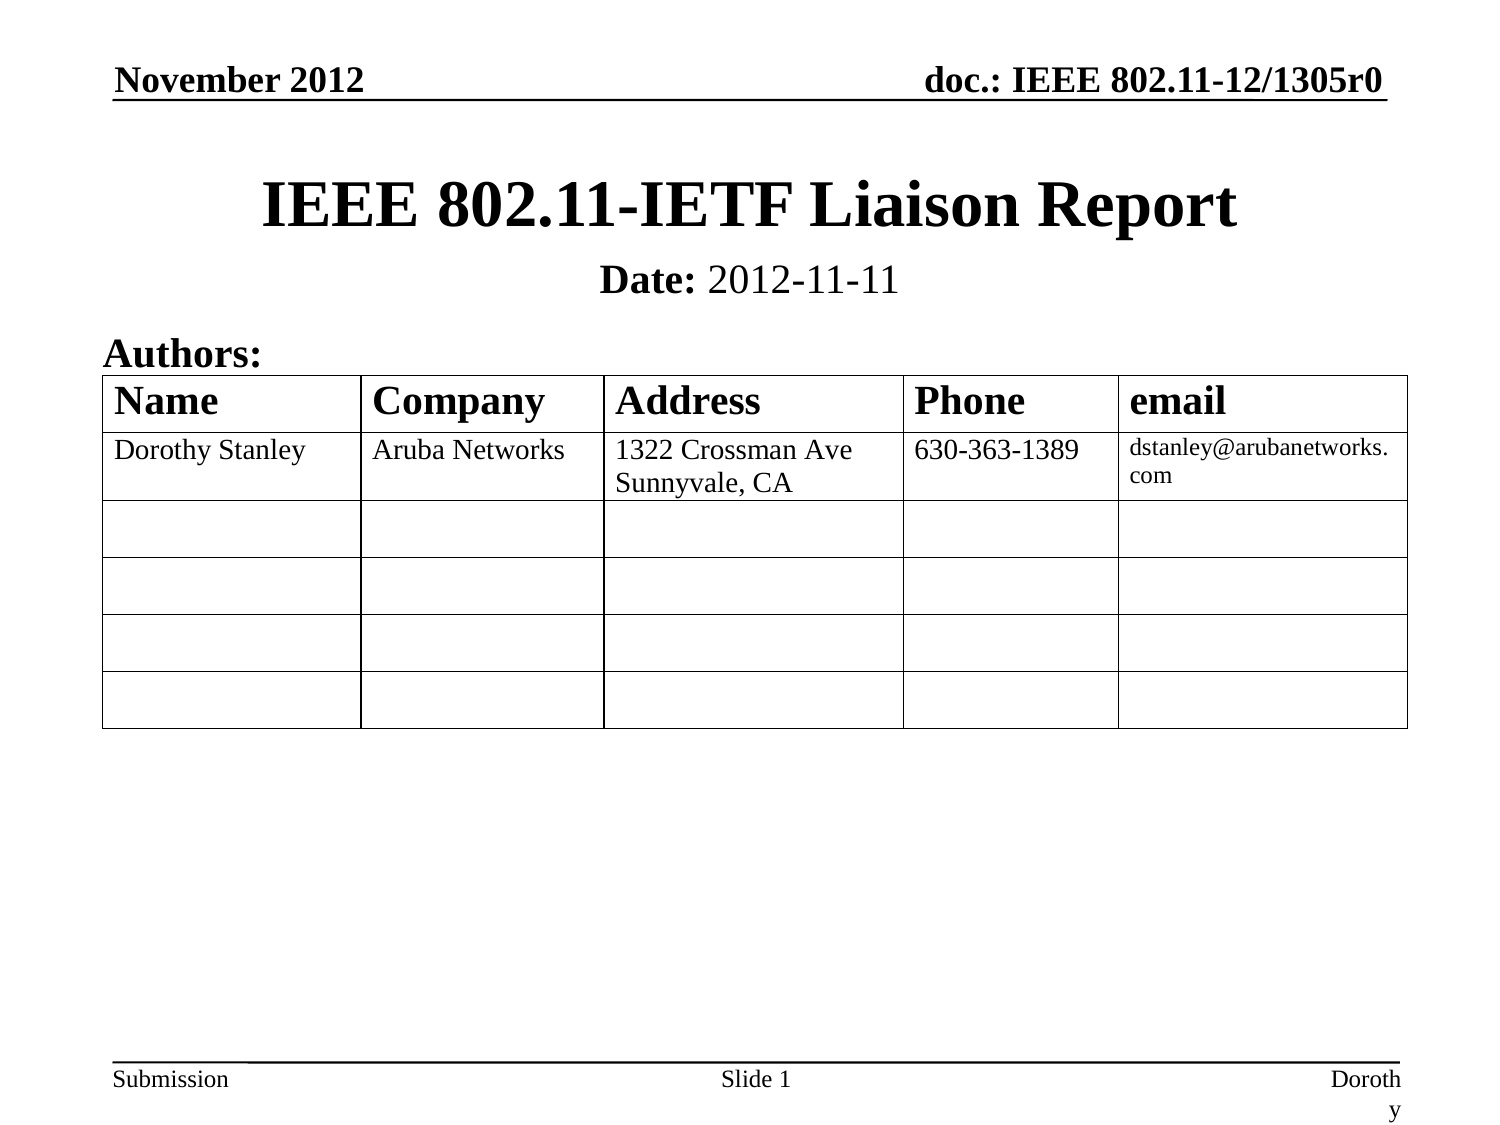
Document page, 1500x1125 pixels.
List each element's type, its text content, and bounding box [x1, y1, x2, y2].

text_box Authors: [87, 318, 325, 374]
title IEEE 802.11-IETF Liaison Report [112, 112, 1388, 249]
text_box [87, 374, 1438, 789]
list Date: 2012-11-11 [112, 249, 1388, 313]
slide_number Slide 1 [712, 1062, 800, 1093]
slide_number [114, 54, 425, 100]
footer Dorothy Stanley, Aruba Networks [1325, 1062, 1402, 1093]
